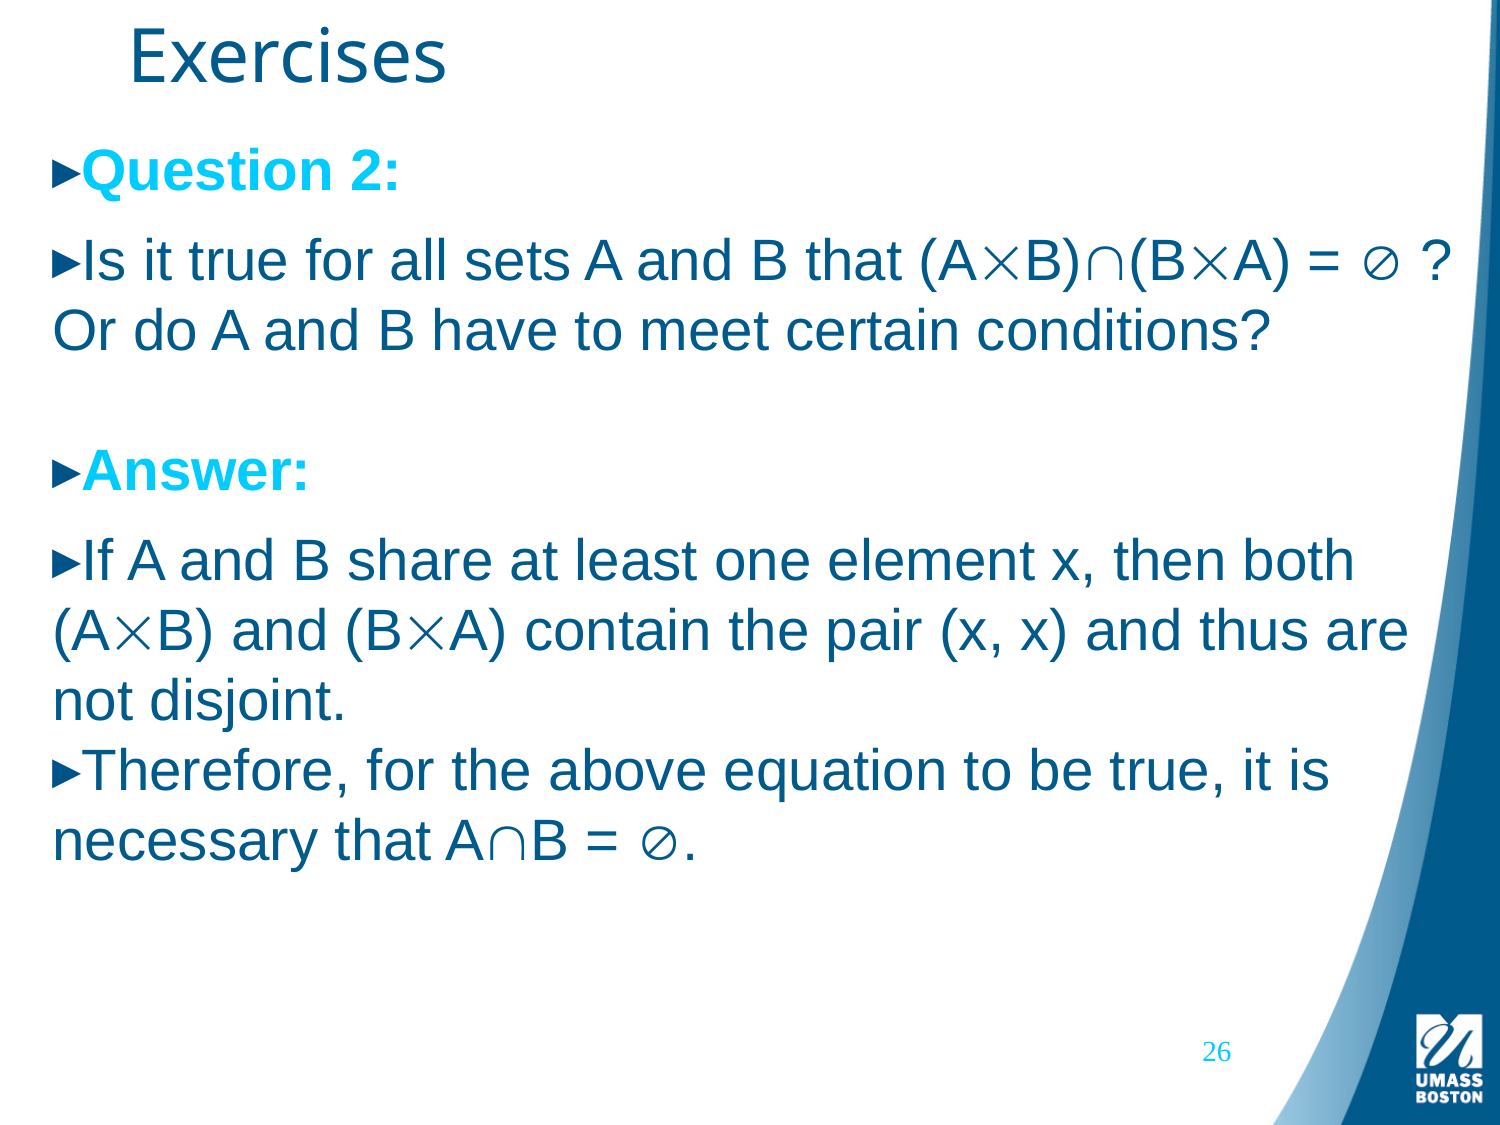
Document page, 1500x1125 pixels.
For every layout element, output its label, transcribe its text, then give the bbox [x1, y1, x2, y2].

title Exercises [112, 0, 1388, 100]
picture [1439, 1100, 1448, 1105]
slide_number 26 [1187, 1025, 1500, 1100]
list Question 2: Is it true for all sets A and B that (AB)(BA) =  ? Or do A and B have to meet certain conditions? Answer: If A and B share at least one element x, then both (AB) and (BA) contain the pair (x, x) and thus are not disjoint. Therefore, for the above equation to be true, it is necessary that AB = . [37, 125, 1475, 938]
picture [0, 0, 1500, 1125]
picture [1452, 1100, 1461, 1107]
picture [1461, 1100, 1476, 1105]
